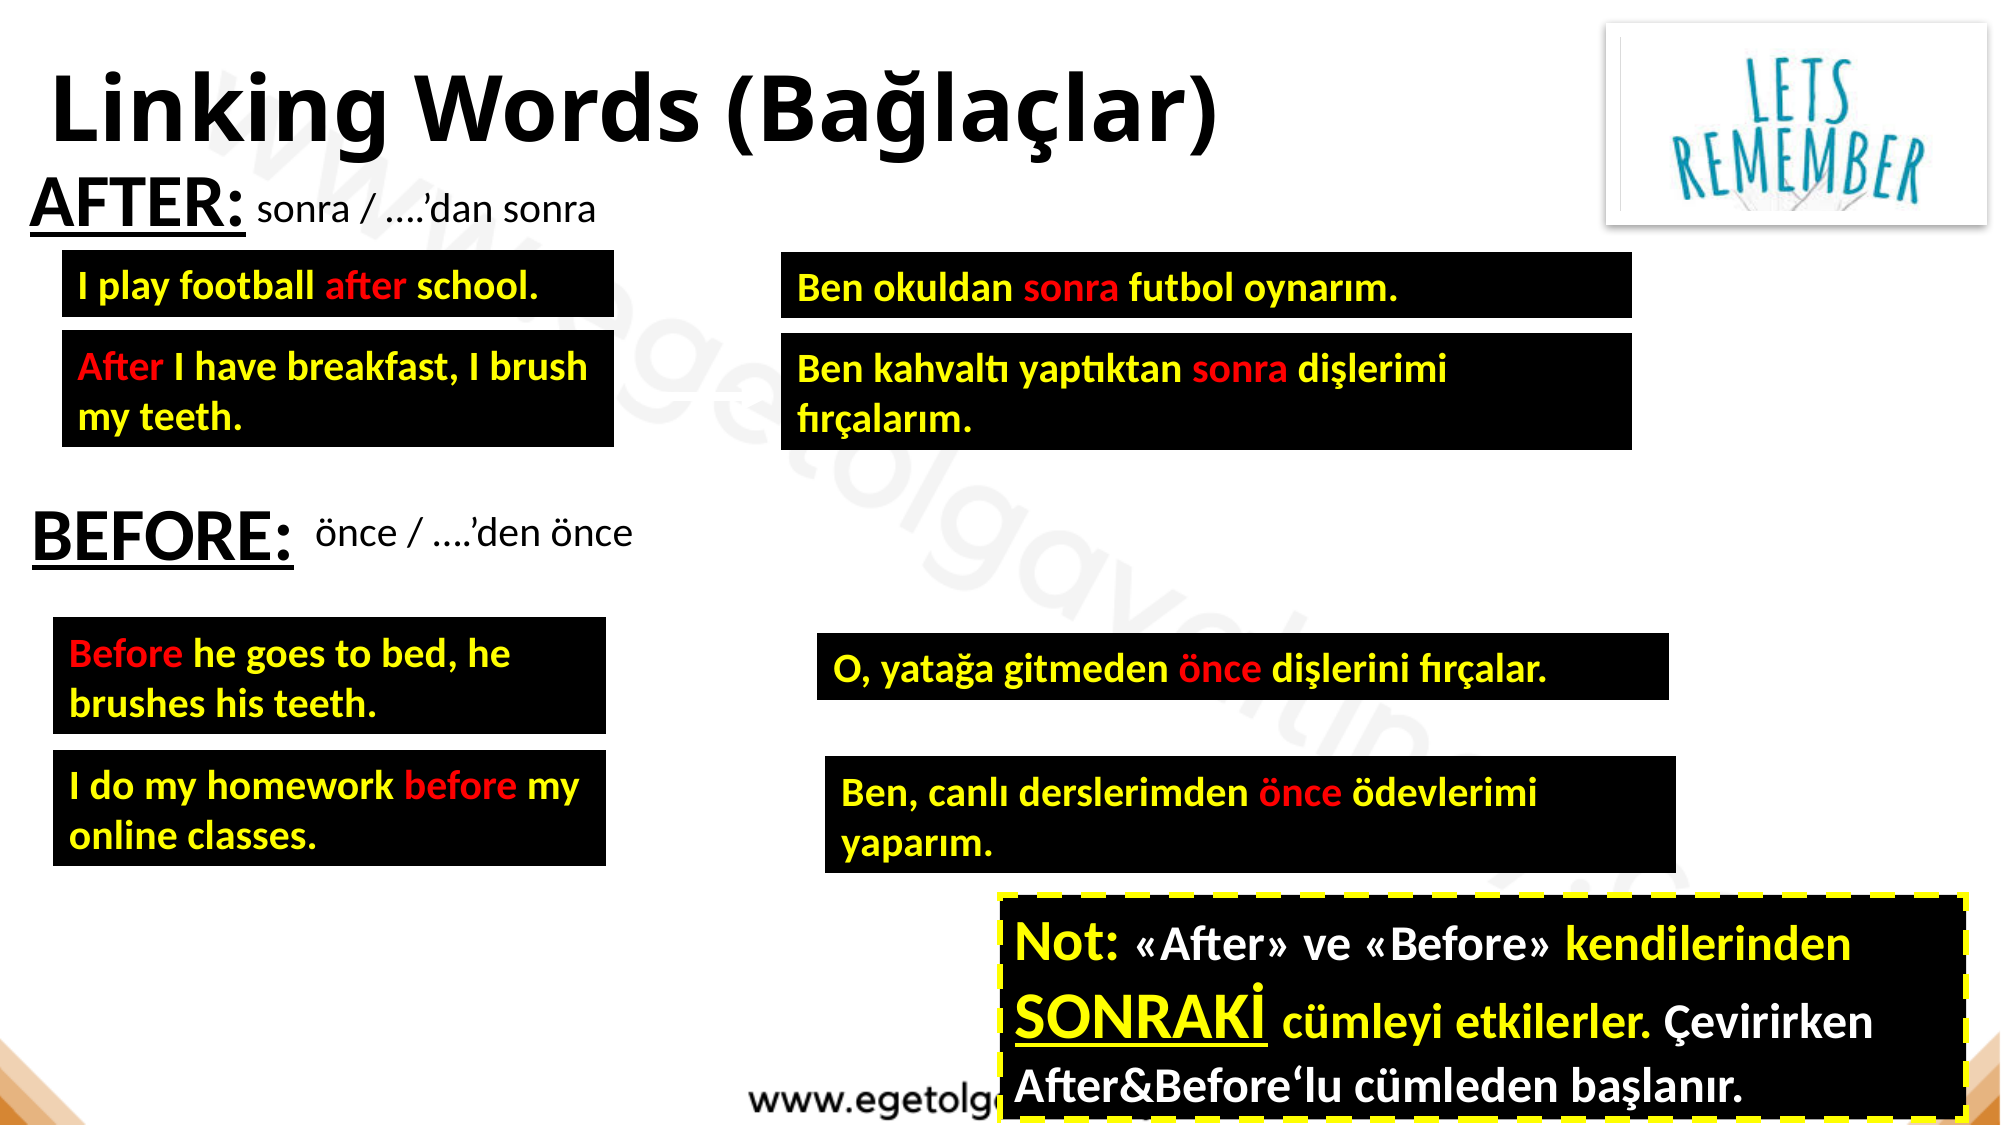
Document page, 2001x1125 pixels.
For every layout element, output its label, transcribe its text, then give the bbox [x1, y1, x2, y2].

text_box önce / ….’den önce [300, 496, 887, 562]
text_box BEFORE: [17, 477, 613, 583]
text_box sonra / ….’dan sonra [241, 173, 829, 239]
text_box Before he goes to bed, he brushes his teeth. [53, 617, 606, 734]
text_box AFTER: [14, 144, 611, 250]
text_box I play football after school. [62, 250, 614, 317]
text_box O, yatağa gitmeden önce dişlerini fırçalar. [817, 633, 1669, 700]
text_box I do my homework before my online classes. [53, 750, 606, 866]
picture [0, 0, 2001, 1125]
text_box Ben okuldan sonra futbol oynarım. [781, 252, 1632, 318]
title Linking Words (Bağlaçlar) [33, 3, 1759, 221]
text_box After I have breakfast, I brush my teeth. [62, 330, 614, 447]
text_box Ben, canlı derslerimden önce ödevlerimi yaparım. [825, 756, 1676, 873]
text_box Not: «After» ve «Before» kendilerinden SONRAKİ cümleyi etkilerler. Çevirirken After&Before‘lu cümleden başlanır. [999, 894, 1967, 1120]
text_box Ben kahvaltı yaptıktan sonra dişlerimi fırçalarım. [781, 333, 1632, 450]
